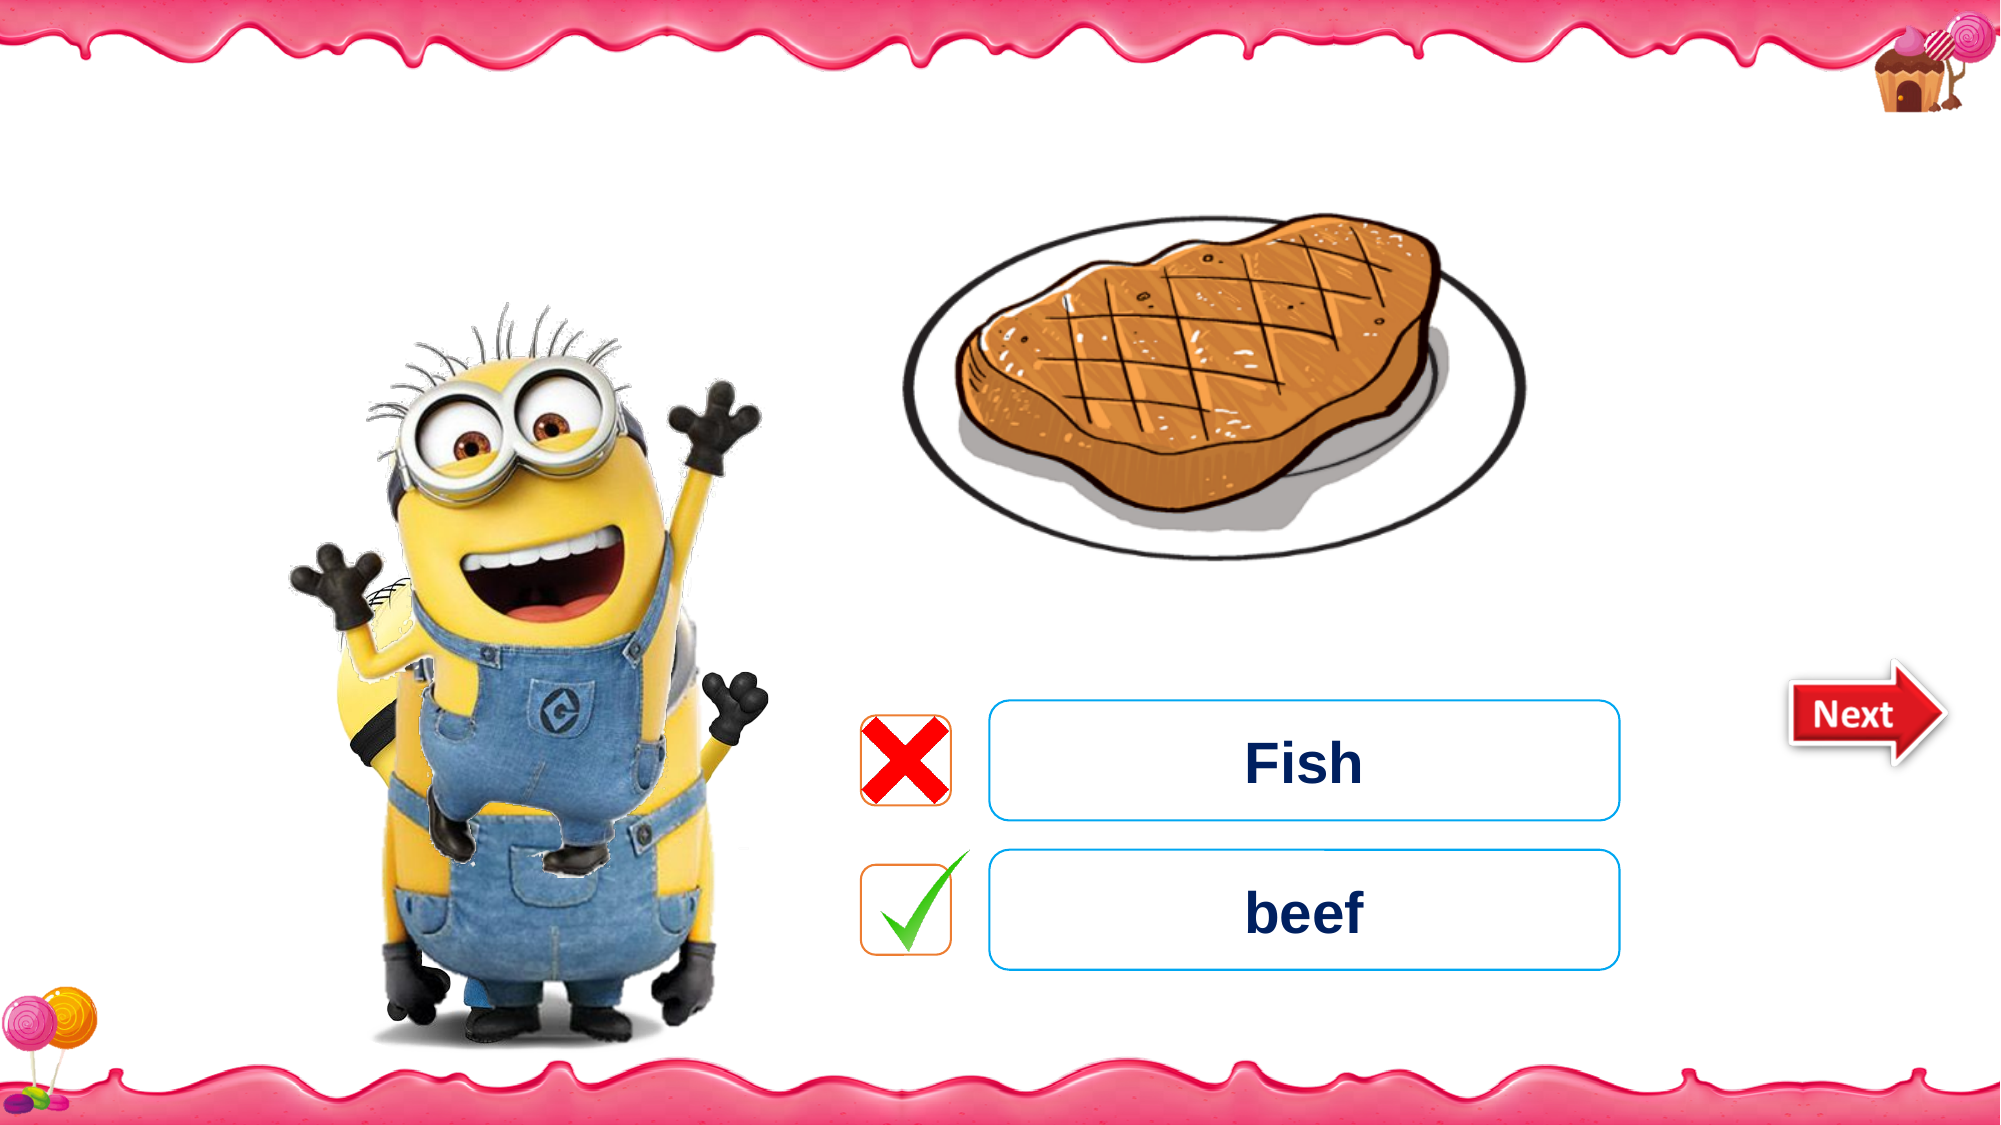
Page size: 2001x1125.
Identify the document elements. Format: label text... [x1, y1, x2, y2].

text_box beef [988, 848, 1621, 971]
picture [0, 277, 2000, 1125]
picture [0, 0, 2001, 131]
picture [880, 849, 970, 952]
picture [1767, 644, 1965, 786]
text_box Fish [988, 699, 1621, 822]
picture [880, 195, 1567, 578]
text_box [859, 863, 946, 956]
picture [861, 716, 949, 804]
